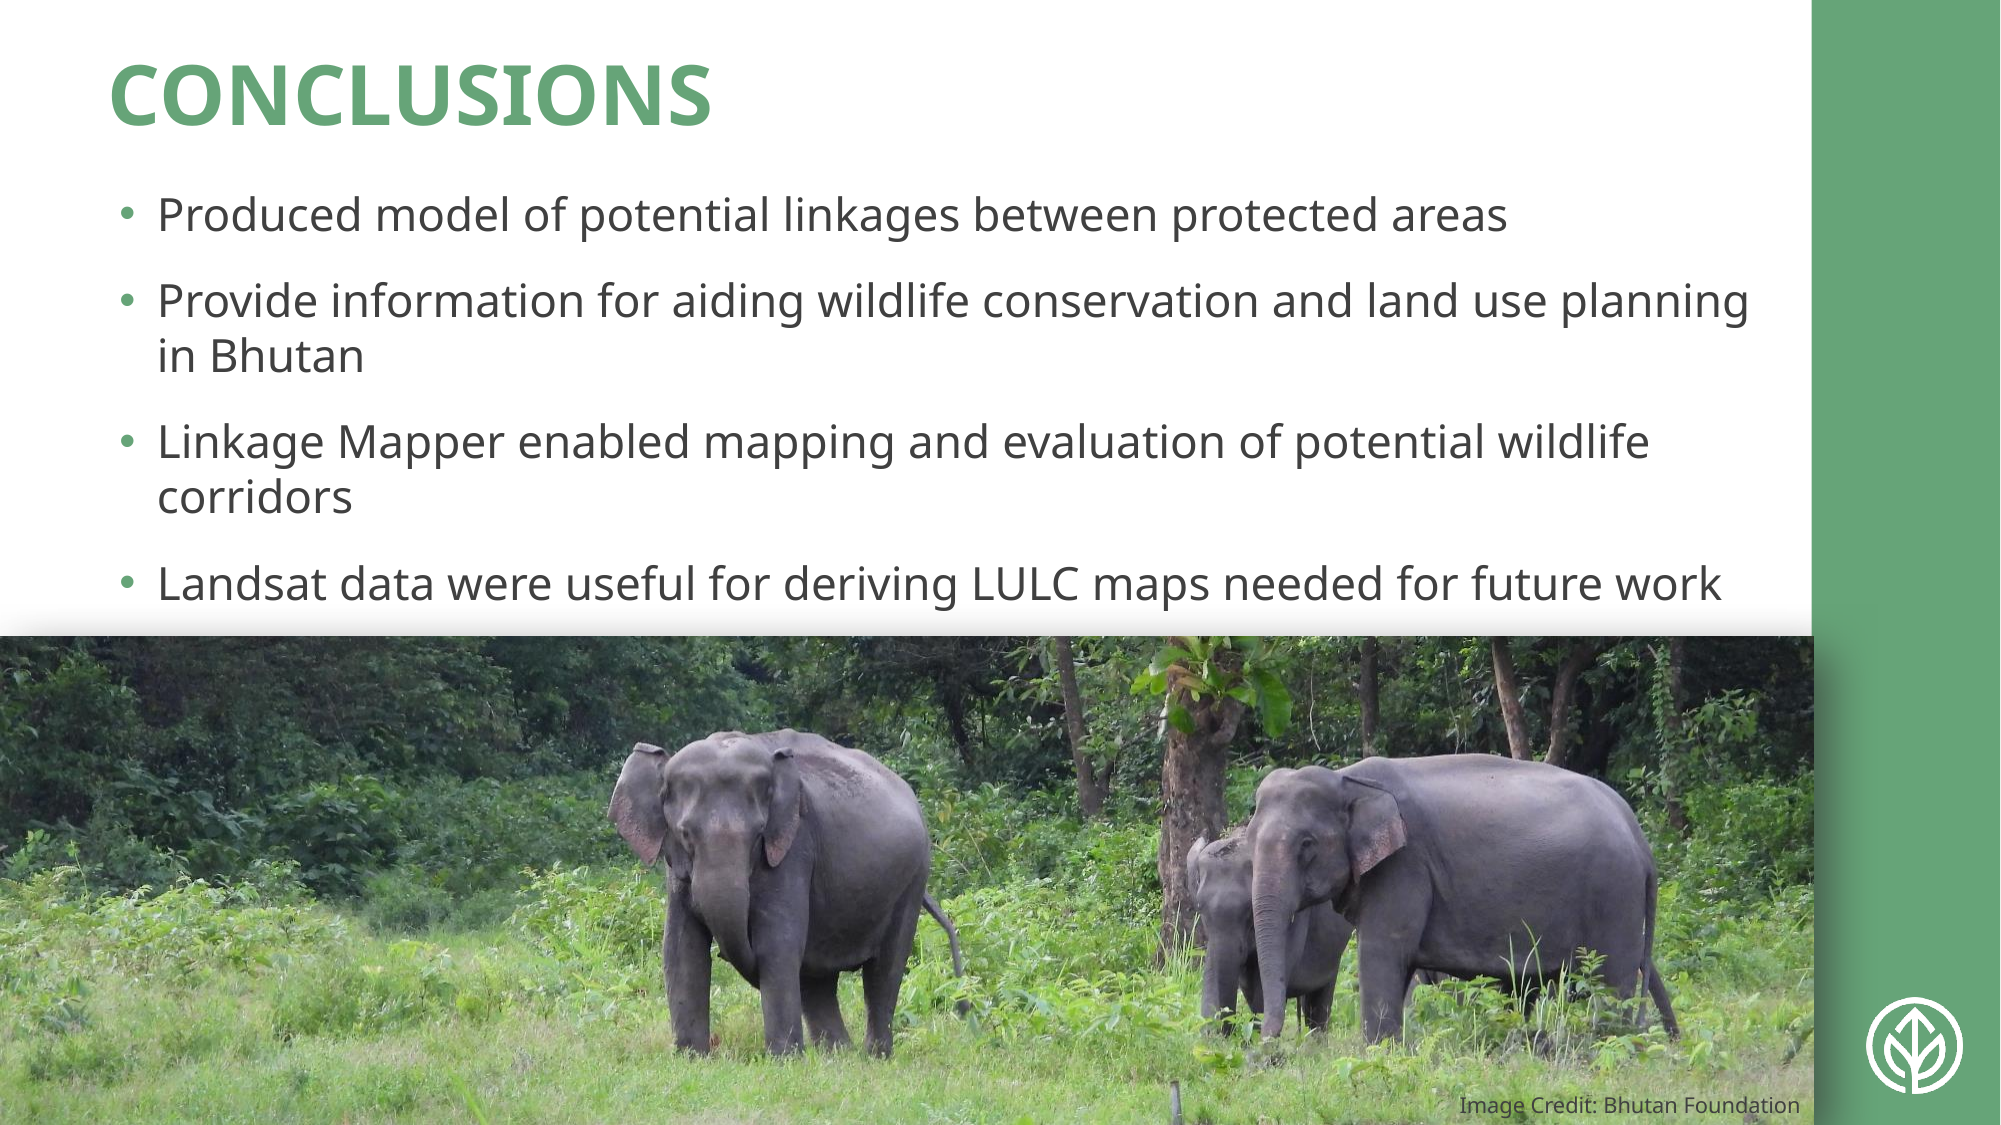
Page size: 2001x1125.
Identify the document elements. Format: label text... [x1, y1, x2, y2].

text_box CONCLUSIONS [92, 41, 794, 144]
picture [0, 636, 1818, 1125]
picture [1866, 997, 1963, 1094]
text_box Produced model of potential linkages between protected areas Provide information for aiding wildlife conservation and land use planning in Bhutan Linkage Mapper enabled mapping and evaluation of potential wildlife corridors Landsat data were useful for deriving LULC maps needed for future work [104, 178, 1813, 617]
